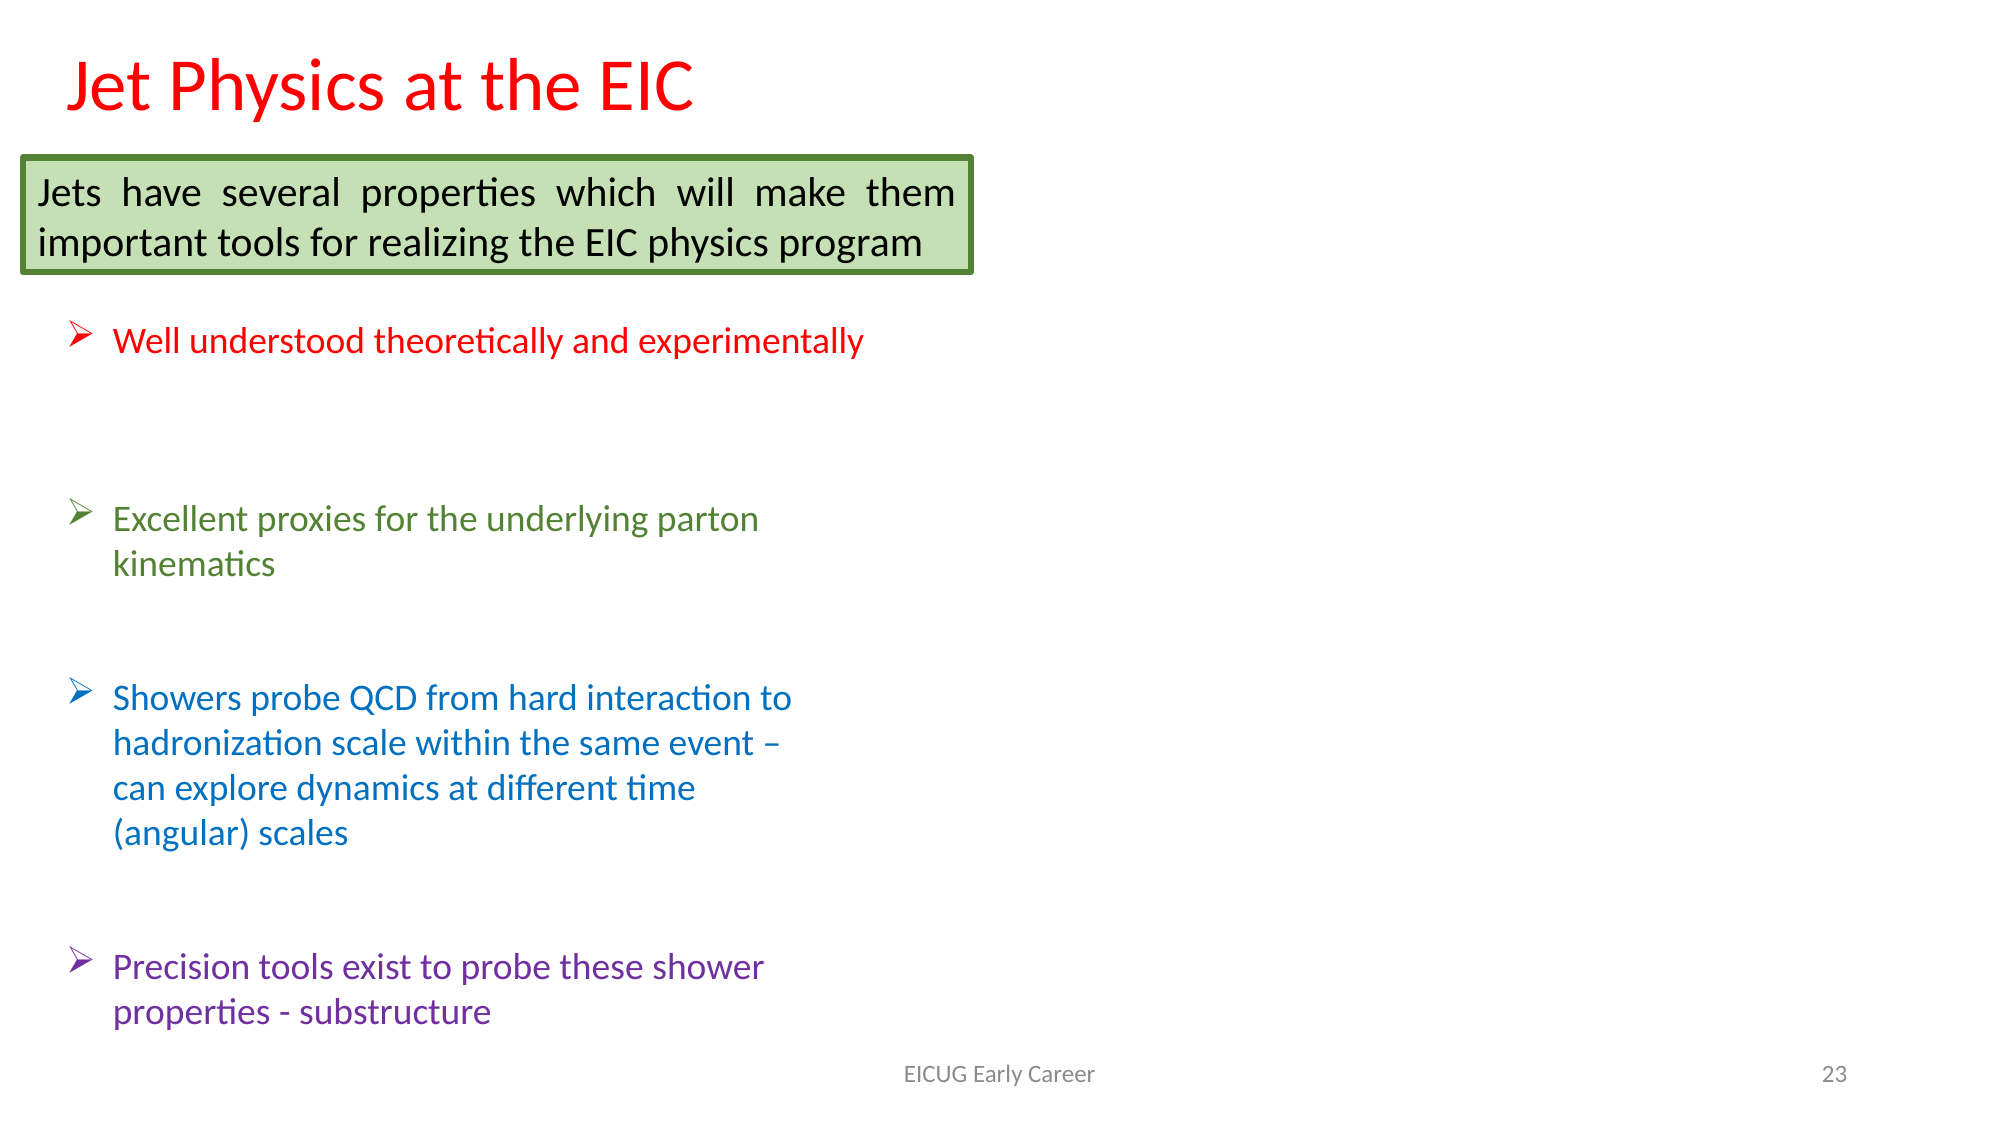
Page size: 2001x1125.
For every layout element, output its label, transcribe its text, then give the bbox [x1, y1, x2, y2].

text_box Jets have several properties which will make them important tools for realizing the EIC physics program [22, 157, 972, 273]
text_box Precision tools exist to probe these shower properties - substructure [51, 934, 845, 1040]
footer EICUG Early Career [662, 1042, 1338, 1103]
text_box Showers probe QCD from hard interaction to hadronization scale within the same event – can explore dynamics at different time (angular) scales [51, 665, 845, 861]
text_box Jet Physics at the EIC [51, 28, 1440, 134]
text_box Well understood theoretically and experimentally [51, 309, 900, 369]
slide_number 23 [1412, 1042, 1863, 1103]
text_box Excellent proxies for the underlying parton kinematics [51, 487, 845, 592]
